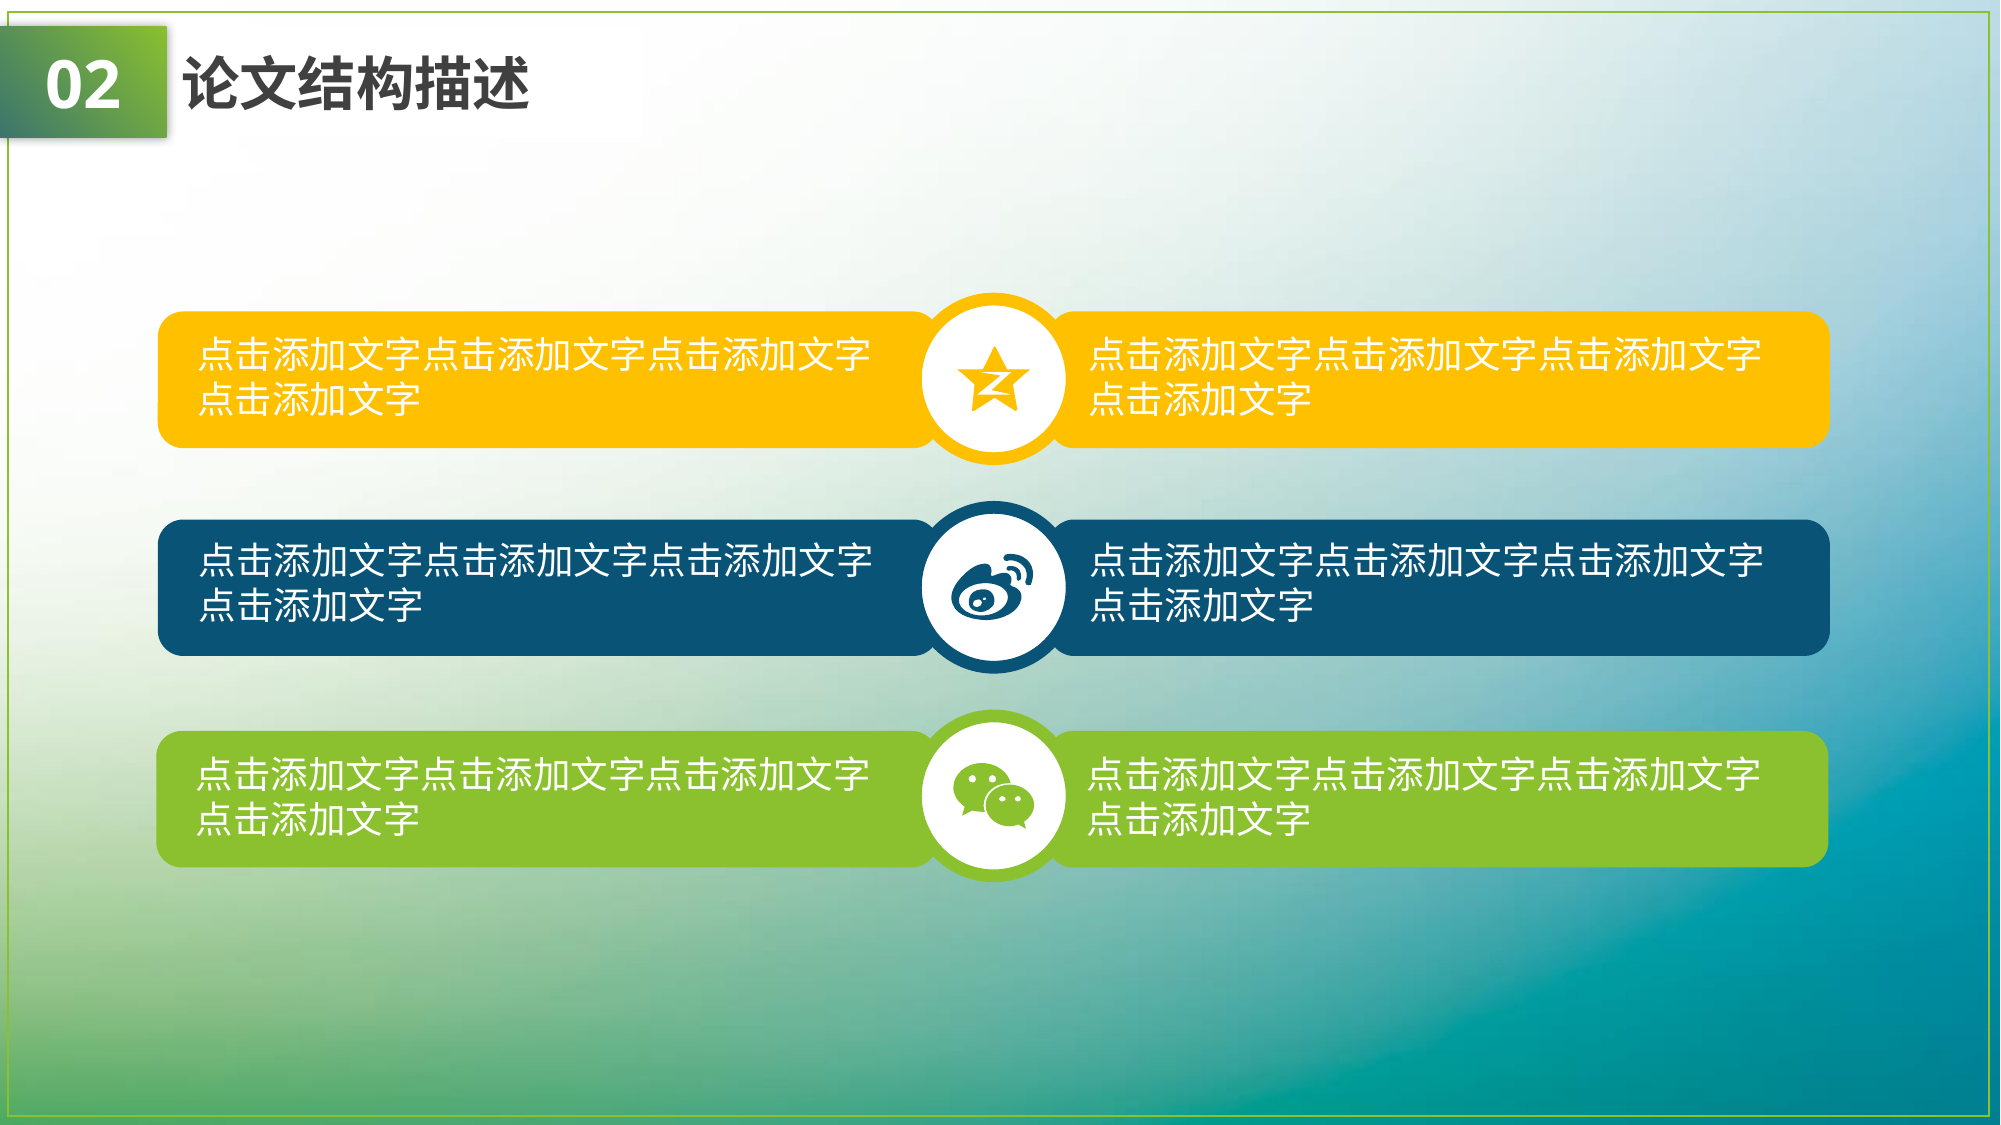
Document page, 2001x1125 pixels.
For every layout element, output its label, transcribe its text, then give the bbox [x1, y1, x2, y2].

text_box [156, 310, 915, 450]
picture [0, 0, 2000, 1125]
text_box 点击添加文字点击添加文字点击添加文字点击添加文字 [184, 529, 909, 635]
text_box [915, 299, 1073, 459]
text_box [915, 507, 1073, 668]
text_box [7, 11, 1990, 1117]
text_box [156, 518, 915, 658]
text_box [1073, 518, 1831, 658]
text_box 点击添加文字点击添加文字点击添加文字点击添加文字 [182, 324, 907, 429]
text_box [155, 729, 915, 869]
text_box 点击添加文字点击添加文字点击添加文字点击添加文字 [1075, 529, 1800, 635]
text_box 点击添加文字点击添加文字点击添加文字点击添加文字 [181, 743, 905, 849]
text_box [1073, 729, 1830, 869]
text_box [915, 715, 1073, 876]
text_box 02 [0, 26, 168, 139]
text_box 点击添加文字点击添加文字点击添加文字点击添加文字 [1073, 324, 1798, 429]
text_box 点击添加文字点击添加文字点击添加文字点击添加文字 [1073, 743, 1796, 849]
text_box [1073, 310, 1831, 450]
